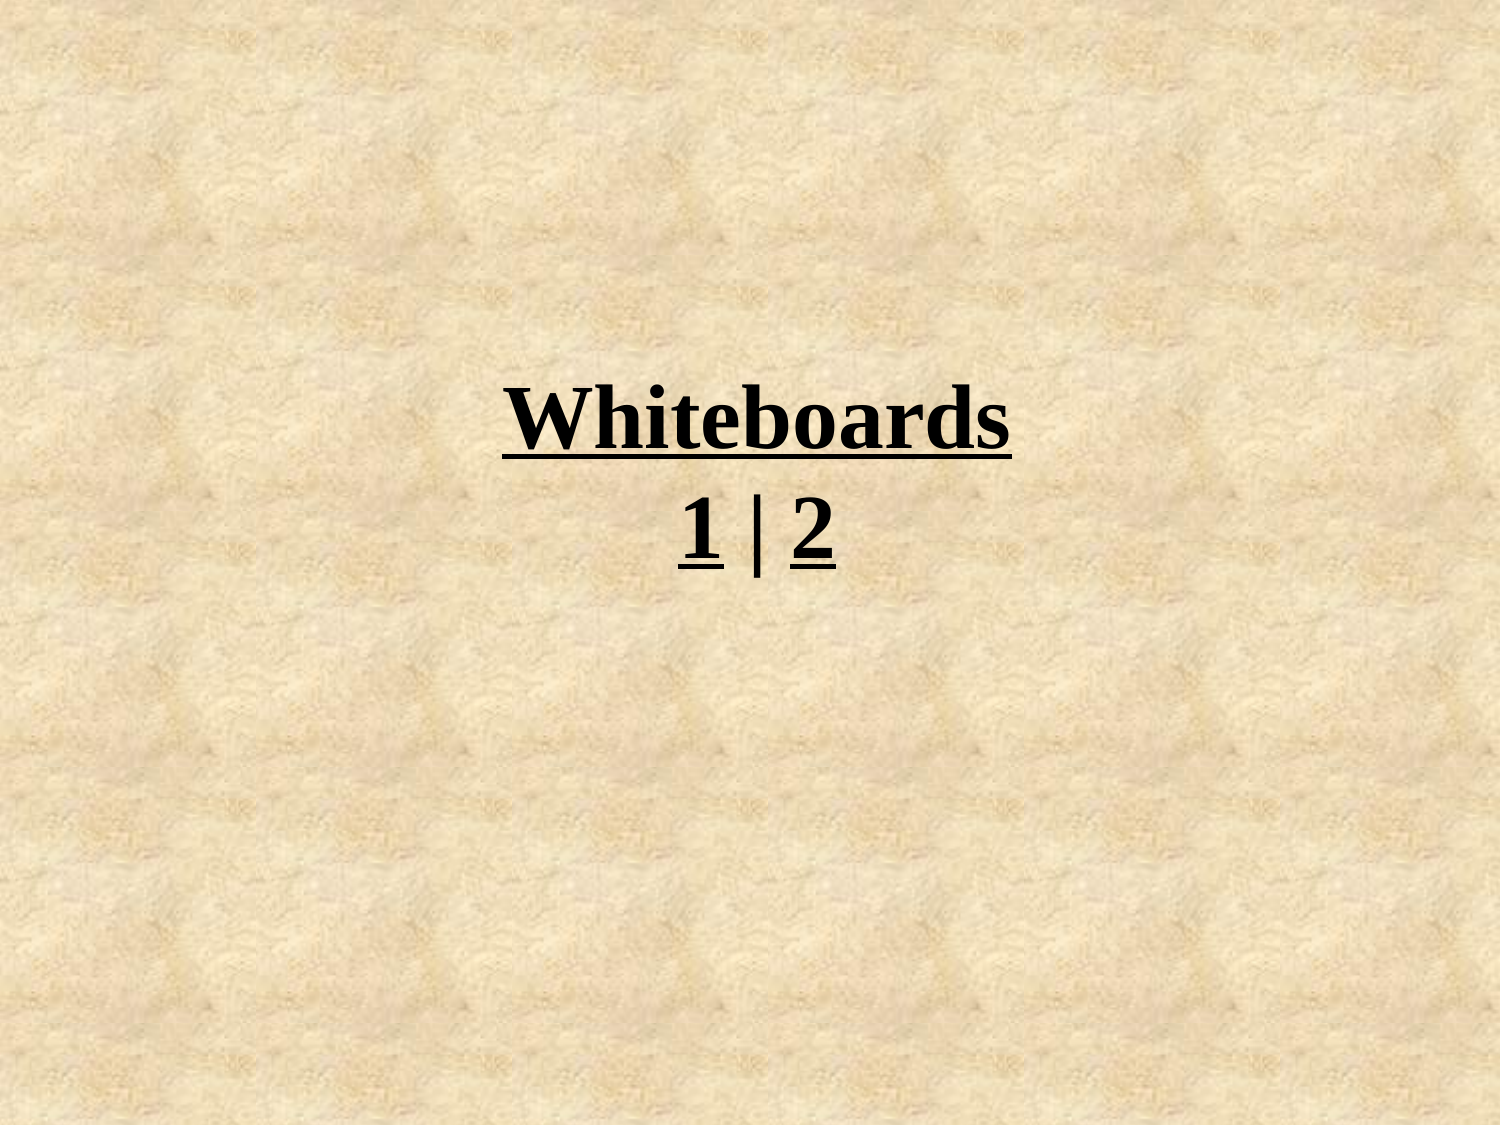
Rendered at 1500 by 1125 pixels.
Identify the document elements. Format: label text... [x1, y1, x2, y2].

picture [0, 0, 1500, 1125]
text_box Whiteboards 1 | 2 [487, 349, 1028, 585]
